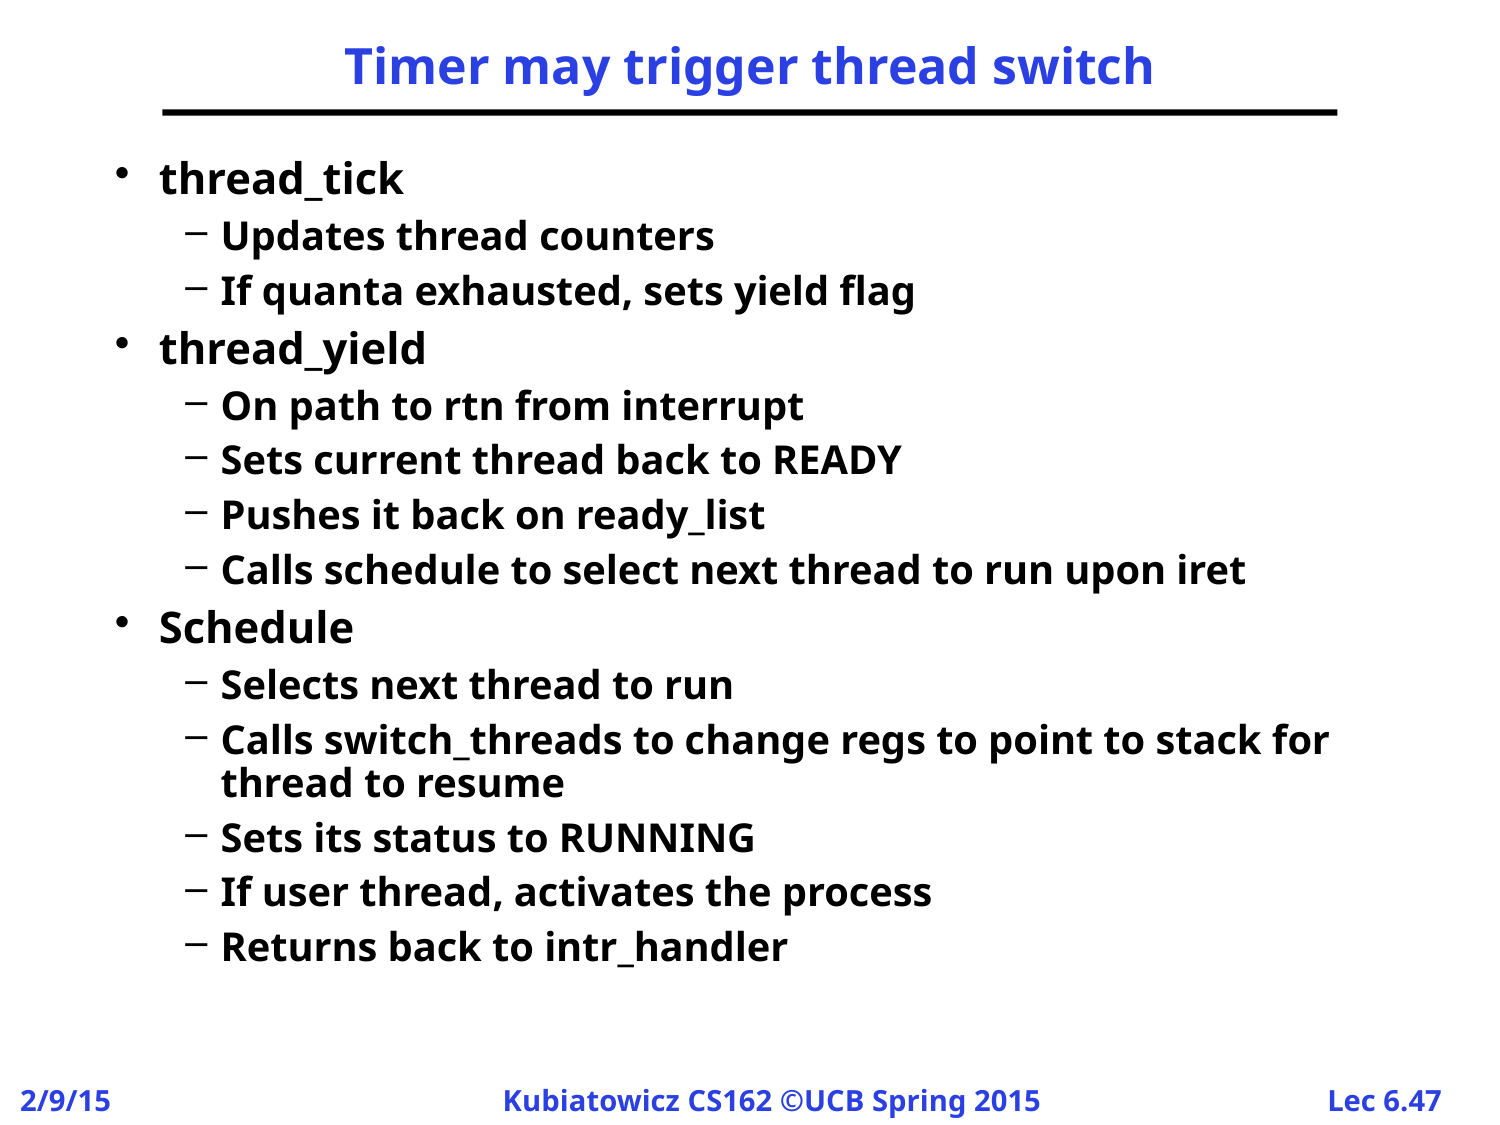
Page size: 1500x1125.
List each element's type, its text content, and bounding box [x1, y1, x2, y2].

list thread_tick Updates thread counters If quanta exhausted, sets yield flag thread_yield On path to rtn from interrupt Sets current thread back to READY Pushes it back on ready_list Calls schedule to select next thread to run upon iret Schedule Selects next thread to run Calls switch_threads to change regs to point to stack for thread to resume Sets its status to RUNNING If user thread, activates the process Returns back to intr_handler [99, 149, 1400, 988]
title Timer may trigger thread switch [162, 24, 1338, 113]
